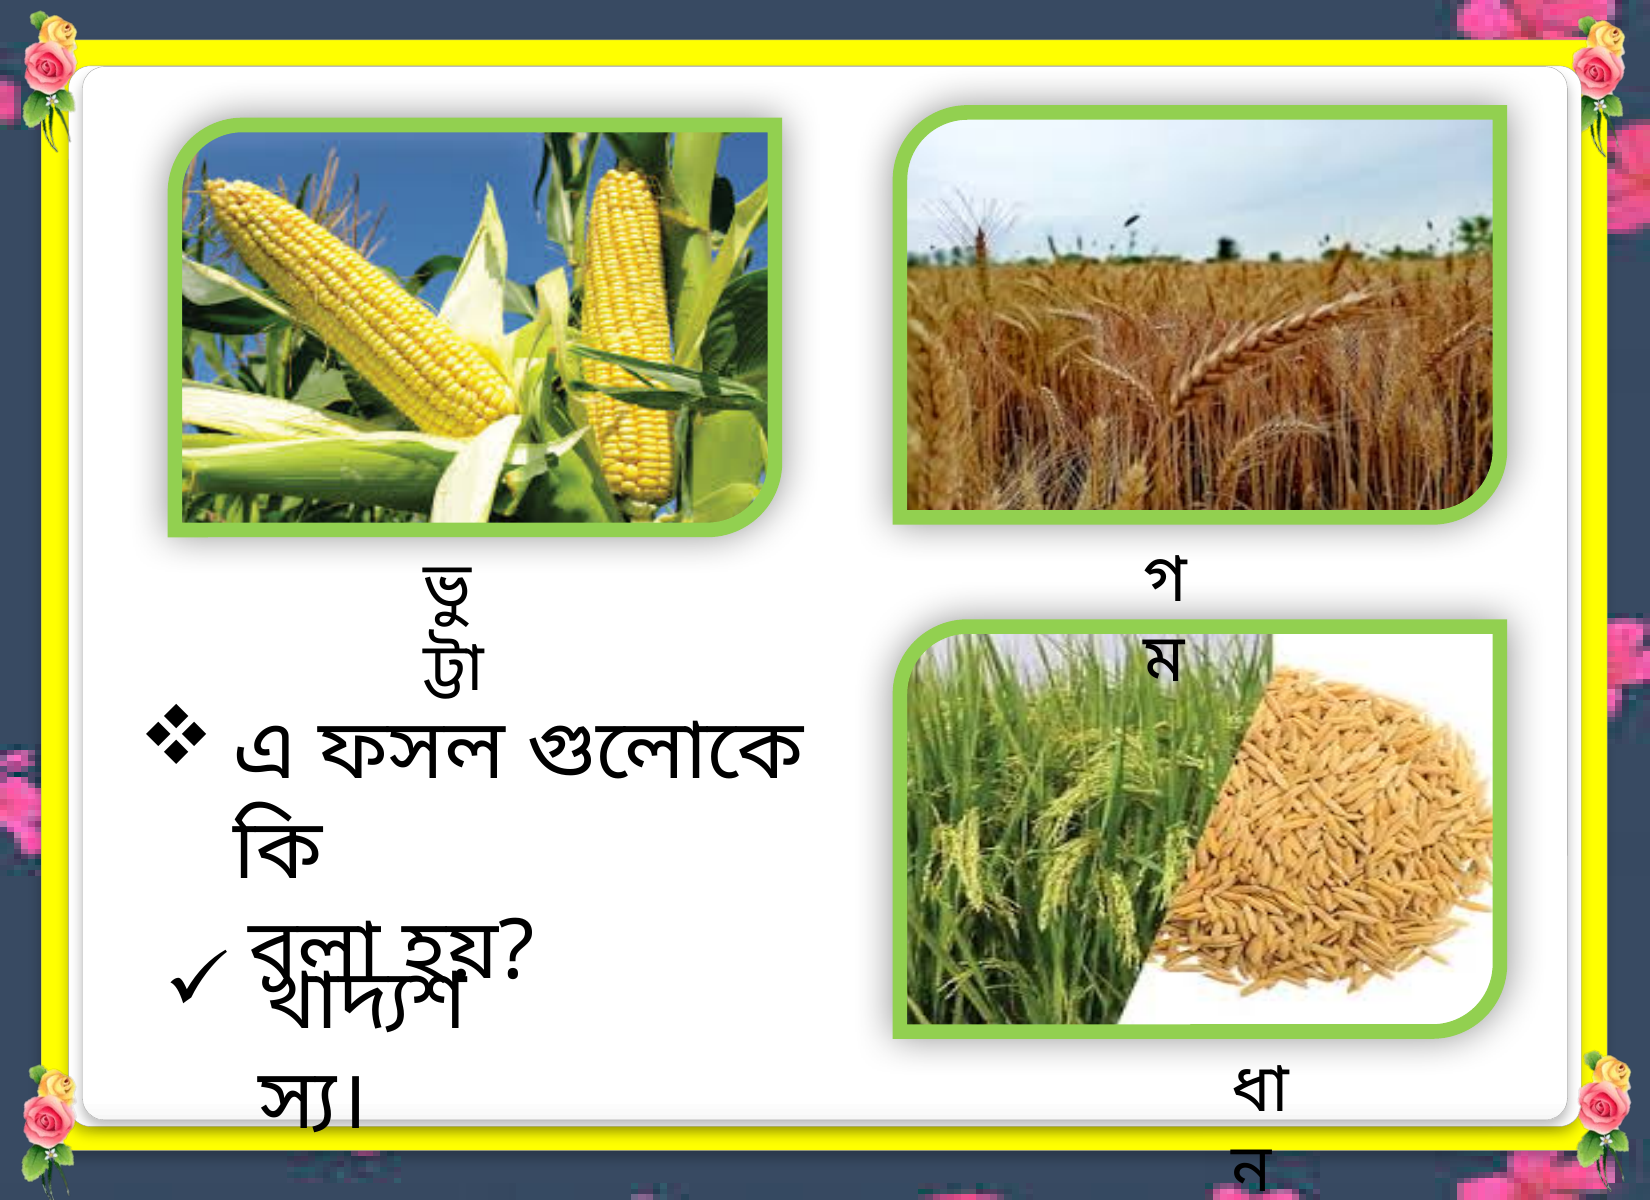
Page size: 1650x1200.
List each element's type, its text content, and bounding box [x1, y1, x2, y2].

picture [0, 0, 1650, 1200]
text_box এ ফসল গুলোকে কি বলা হয়? [125, 687, 892, 1003]
text_box গম [1128, 531, 1242, 625]
text_box ধান [1217, 1045, 1330, 1200]
text_box ভুট্টা [408, 543, 522, 687]
picture [899, 626, 1501, 1032]
picture [899, 112, 1501, 518]
text_box খাদ্যশস্য। [149, 937, 525, 1153]
picture [174, 124, 776, 531]
